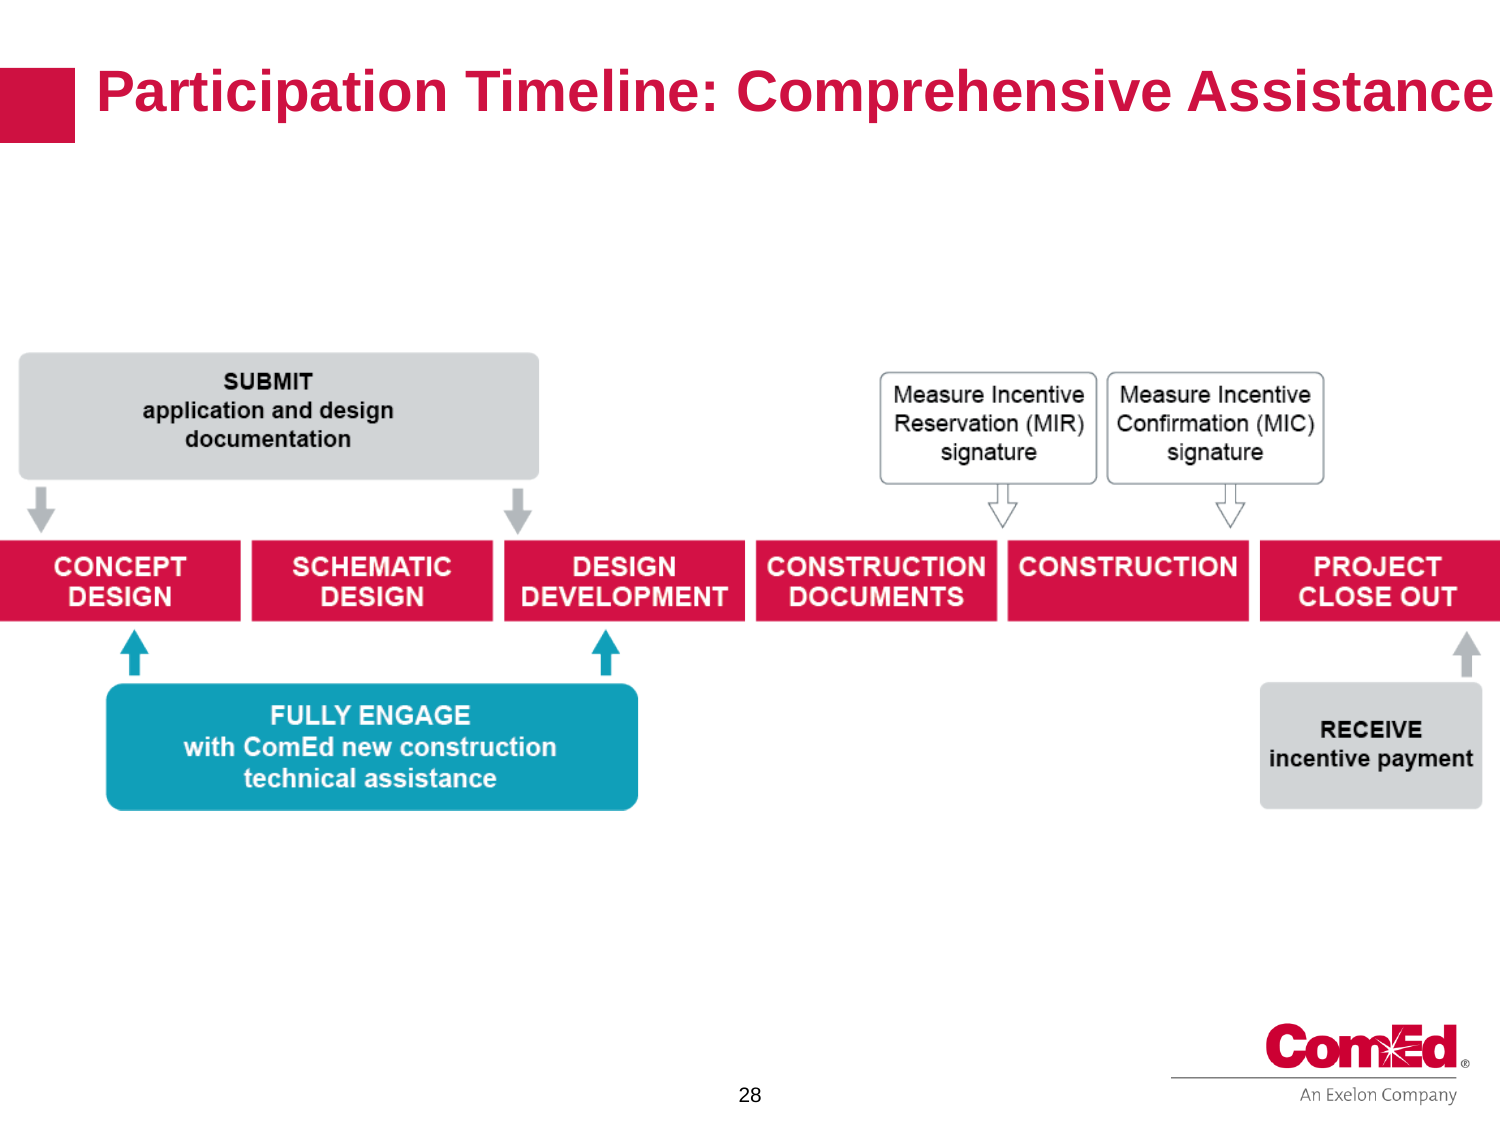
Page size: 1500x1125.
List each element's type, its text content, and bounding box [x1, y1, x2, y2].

title Participation Timeline: Comprehensive Assistance [96, 61, 1500, 161]
picture [0, 352, 1500, 812]
picture [1142, 988, 1500, 1125]
